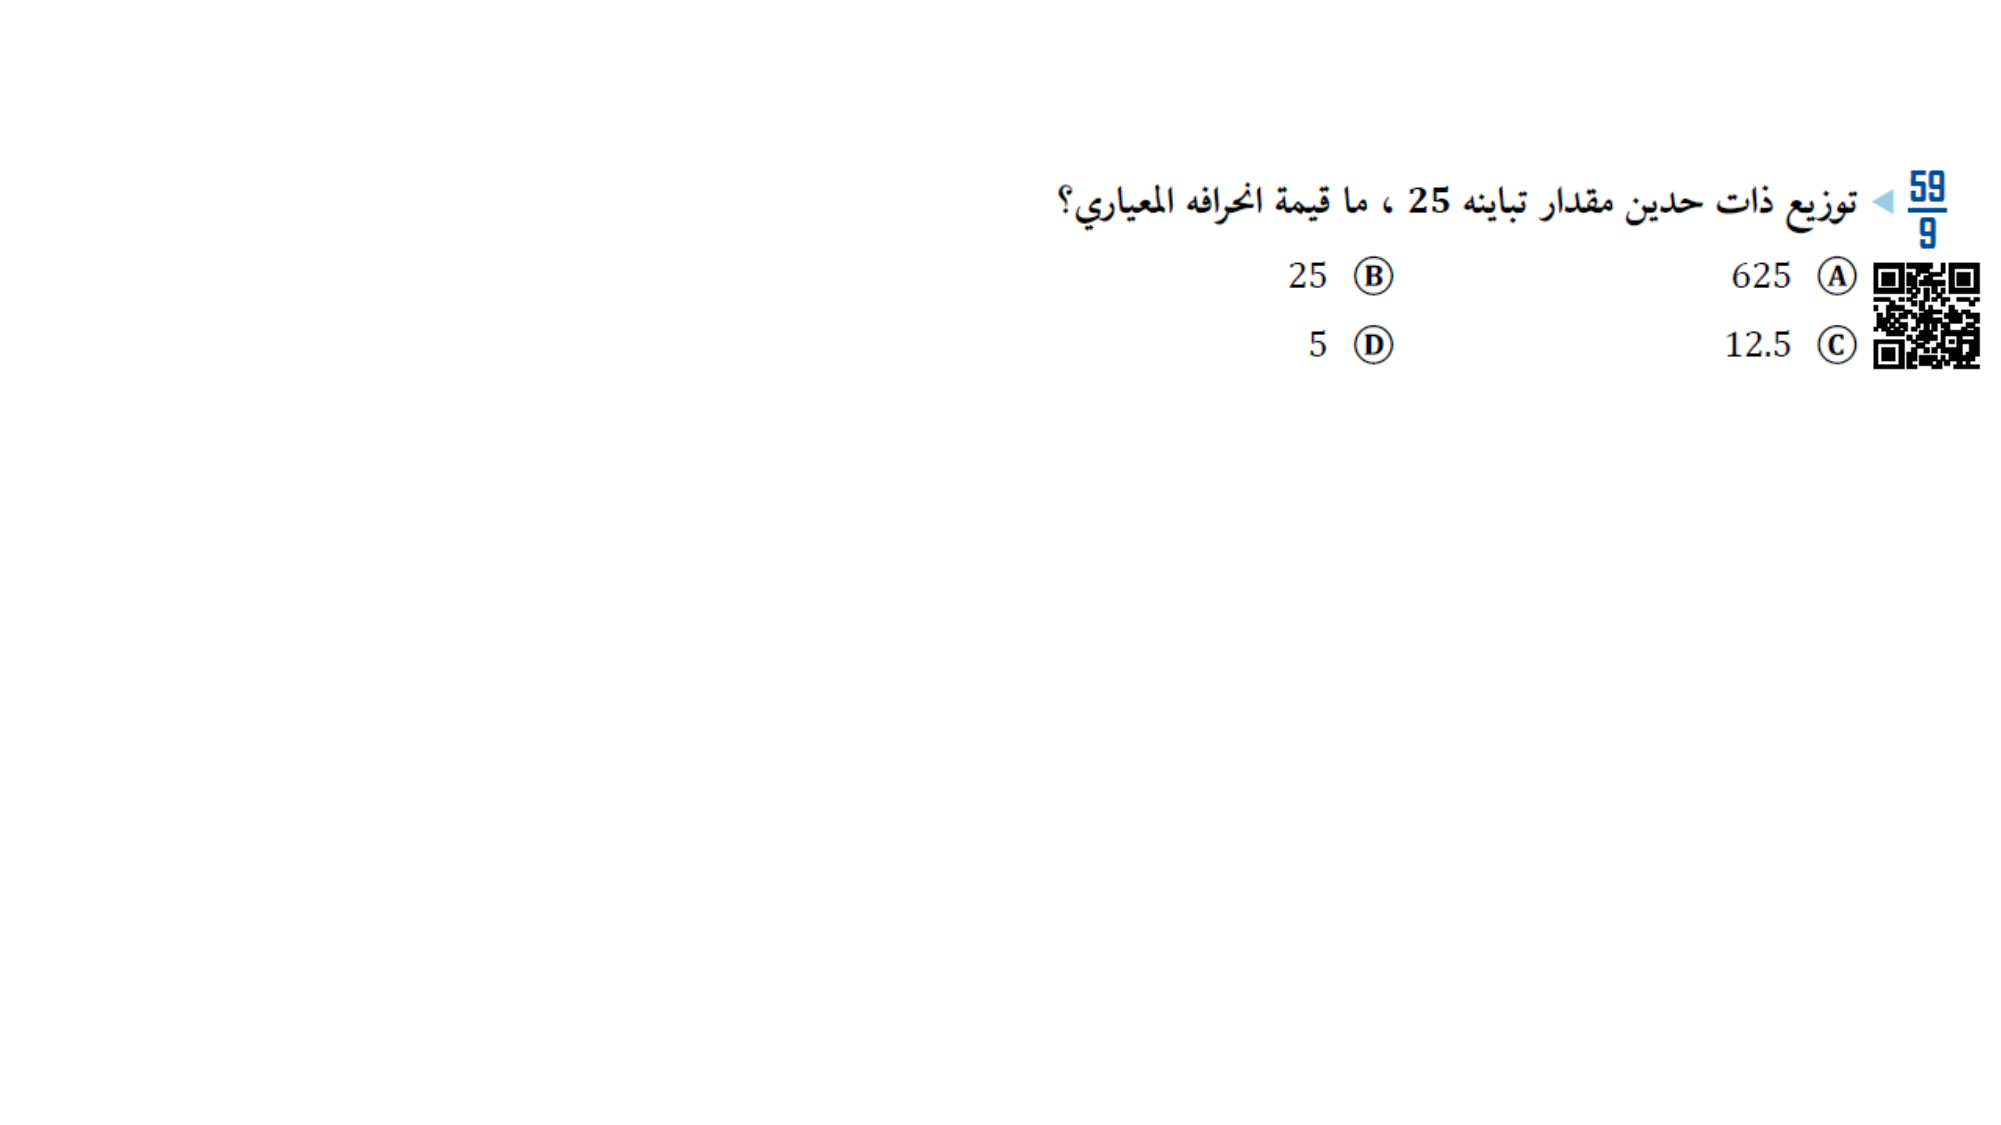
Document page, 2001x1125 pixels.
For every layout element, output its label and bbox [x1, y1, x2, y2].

picture [1040, 155, 1988, 385]
